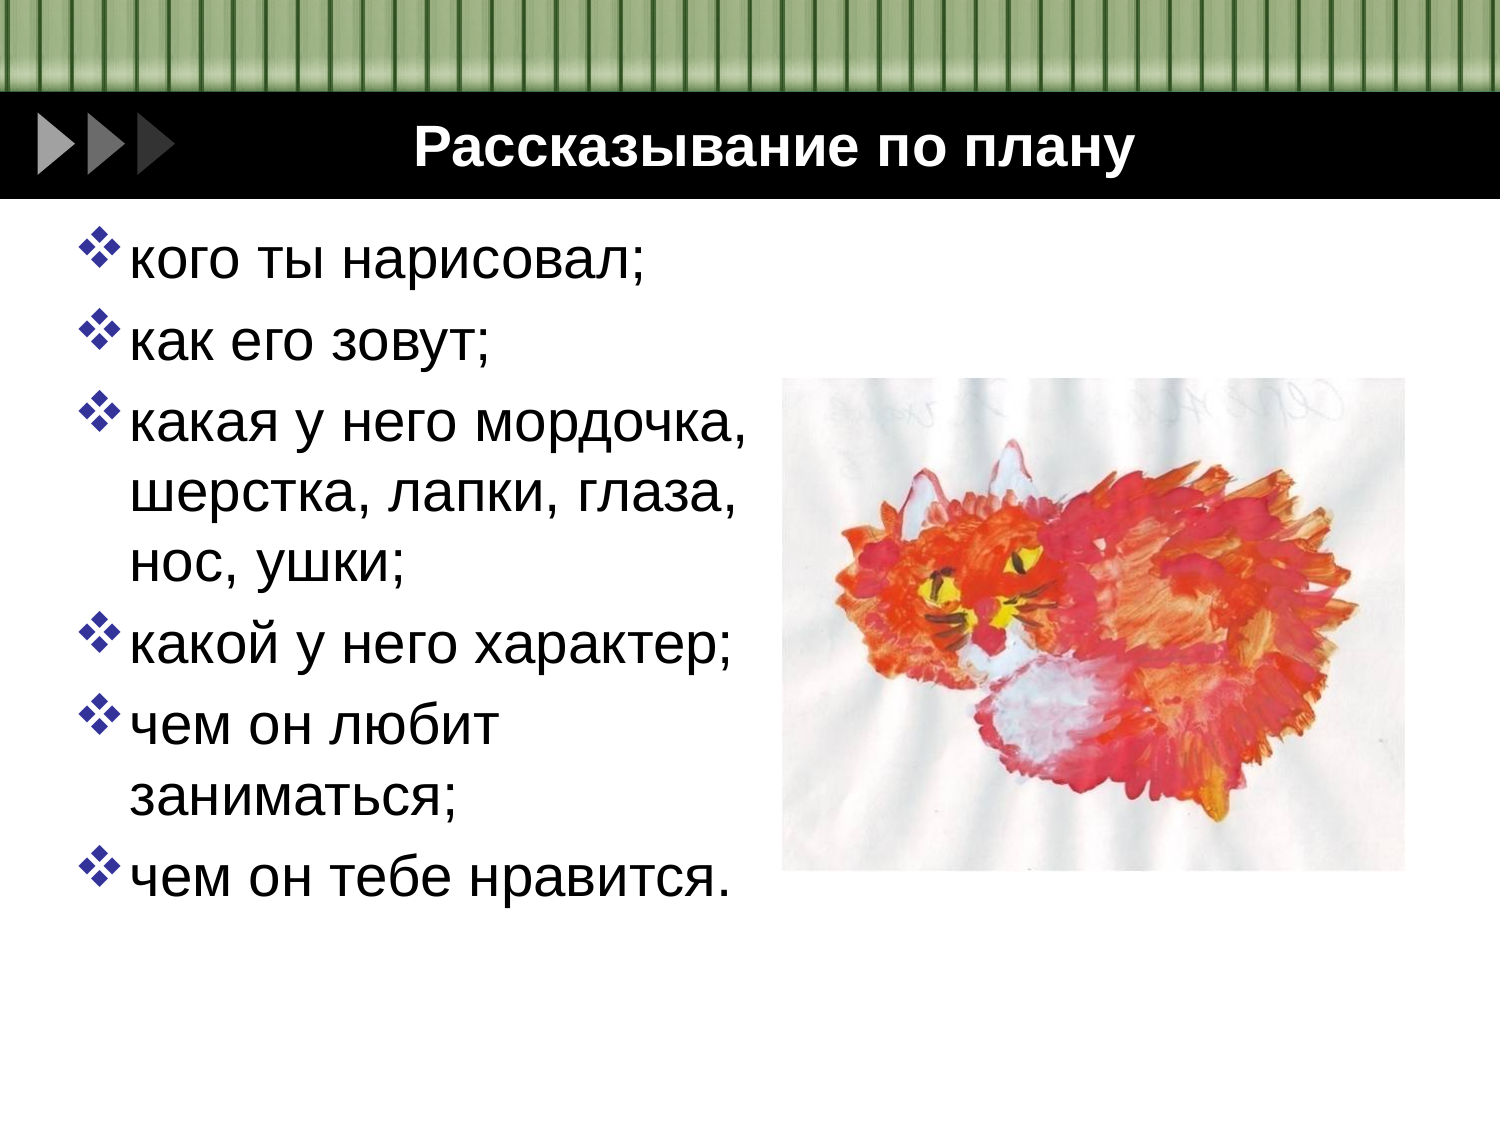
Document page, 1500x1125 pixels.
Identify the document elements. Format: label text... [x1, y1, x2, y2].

list кого ты нарисовал; как его зовут; какая у него мордочка, шерстка, лапки, глаза, нос, ушки; какой у него характер; чем он любит заниматься; чем он тебе нравится. [58, 212, 774, 1038]
title Рассказывание по плану [149, 96, 1401, 190]
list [781, 377, 1406, 873]
picture [0, 0, 1500, 92]
